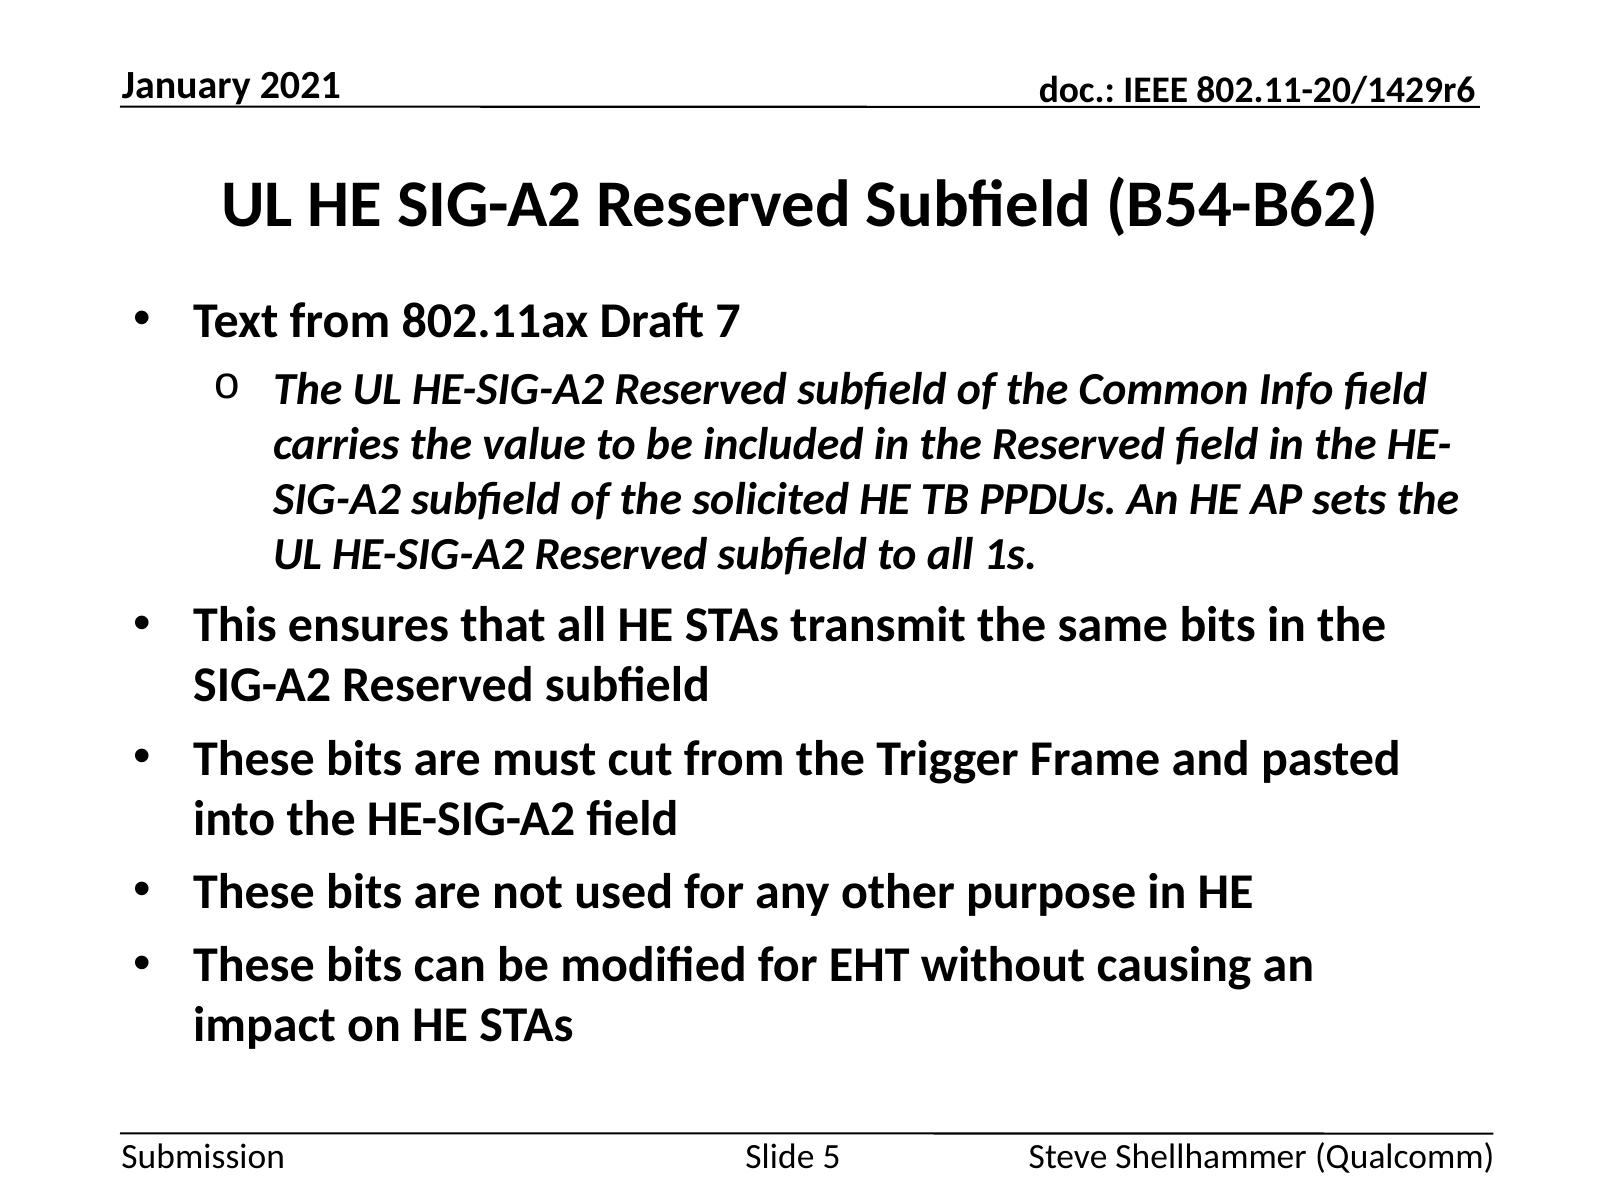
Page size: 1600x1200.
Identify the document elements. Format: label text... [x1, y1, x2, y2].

list Text from 802.11ax Draft 7 The UL HE-SIG-A2 Reserved subfield of the Common Info field carries the value to be included in the Reserved field in the HE-SIG-A2 subfield of the solicited HE TB PPDUs. An HE AP sets the UL HE-SIG-A2 Reserved subfield to all 1s. This ensures that all HE STAs transmit the same bits in the SIG-A2 Reserved subfield These bits are must cut from the Trigger Frame and pasted into the HE-SIG-A2 field These bits are not used for any other purpose in HE These bits can be modified for EHT without causing an impact on HE STAs [117, 279, 1479, 1063]
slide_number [121, 58, 451, 107]
footer Steve Shellhammer (Qualcomm) [937, 1132, 1495, 1174]
slide_number Slide 5 [733, 1132, 854, 1197]
title UL HE SIG-A2 Reserved Subfield (B54-B62) [119, 119, 1480, 281]
